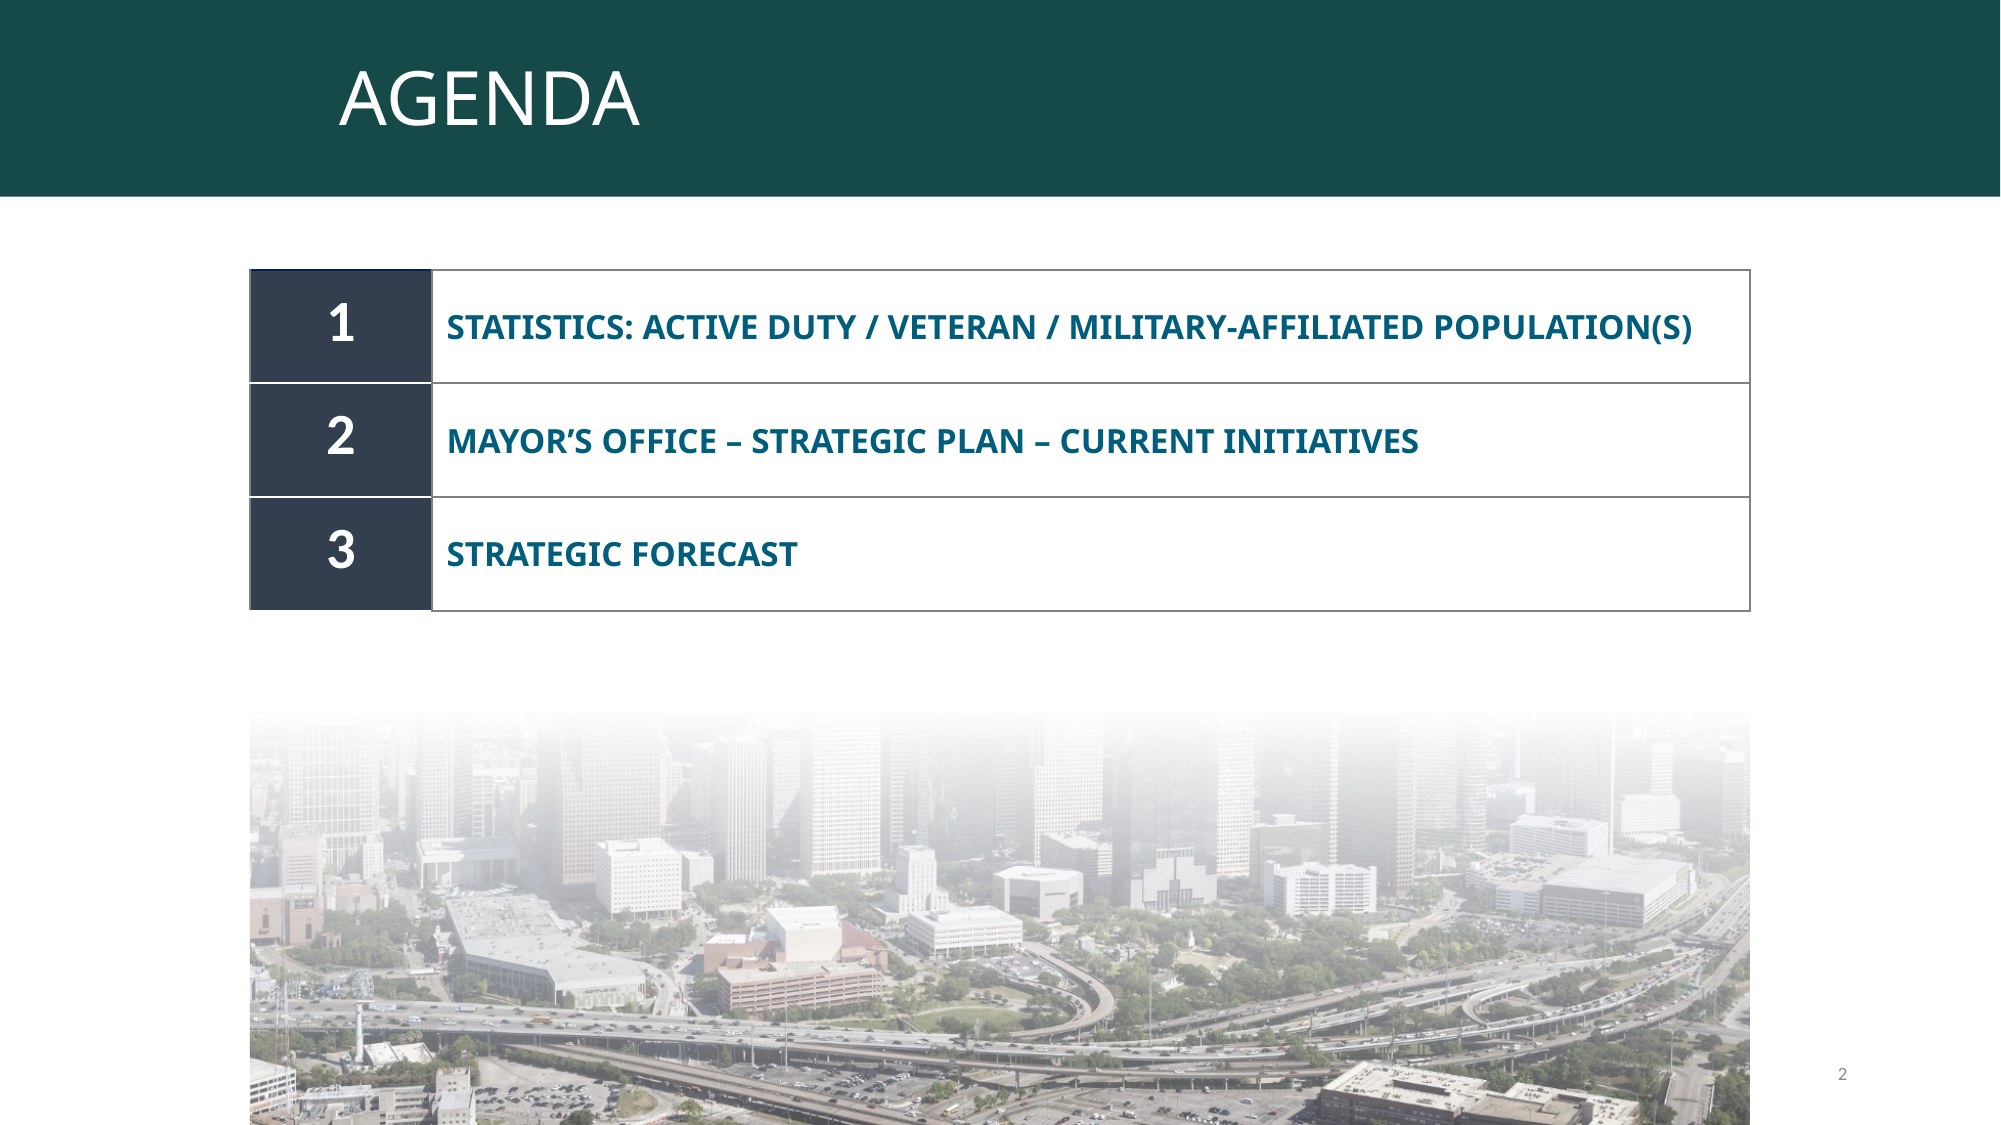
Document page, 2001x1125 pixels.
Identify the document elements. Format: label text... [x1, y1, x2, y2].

picture [249, 199, 1750, 1125]
title AGENDA [324, 27, 1713, 169]
slide_number 2 [1750, 1042, 1863, 1103]
